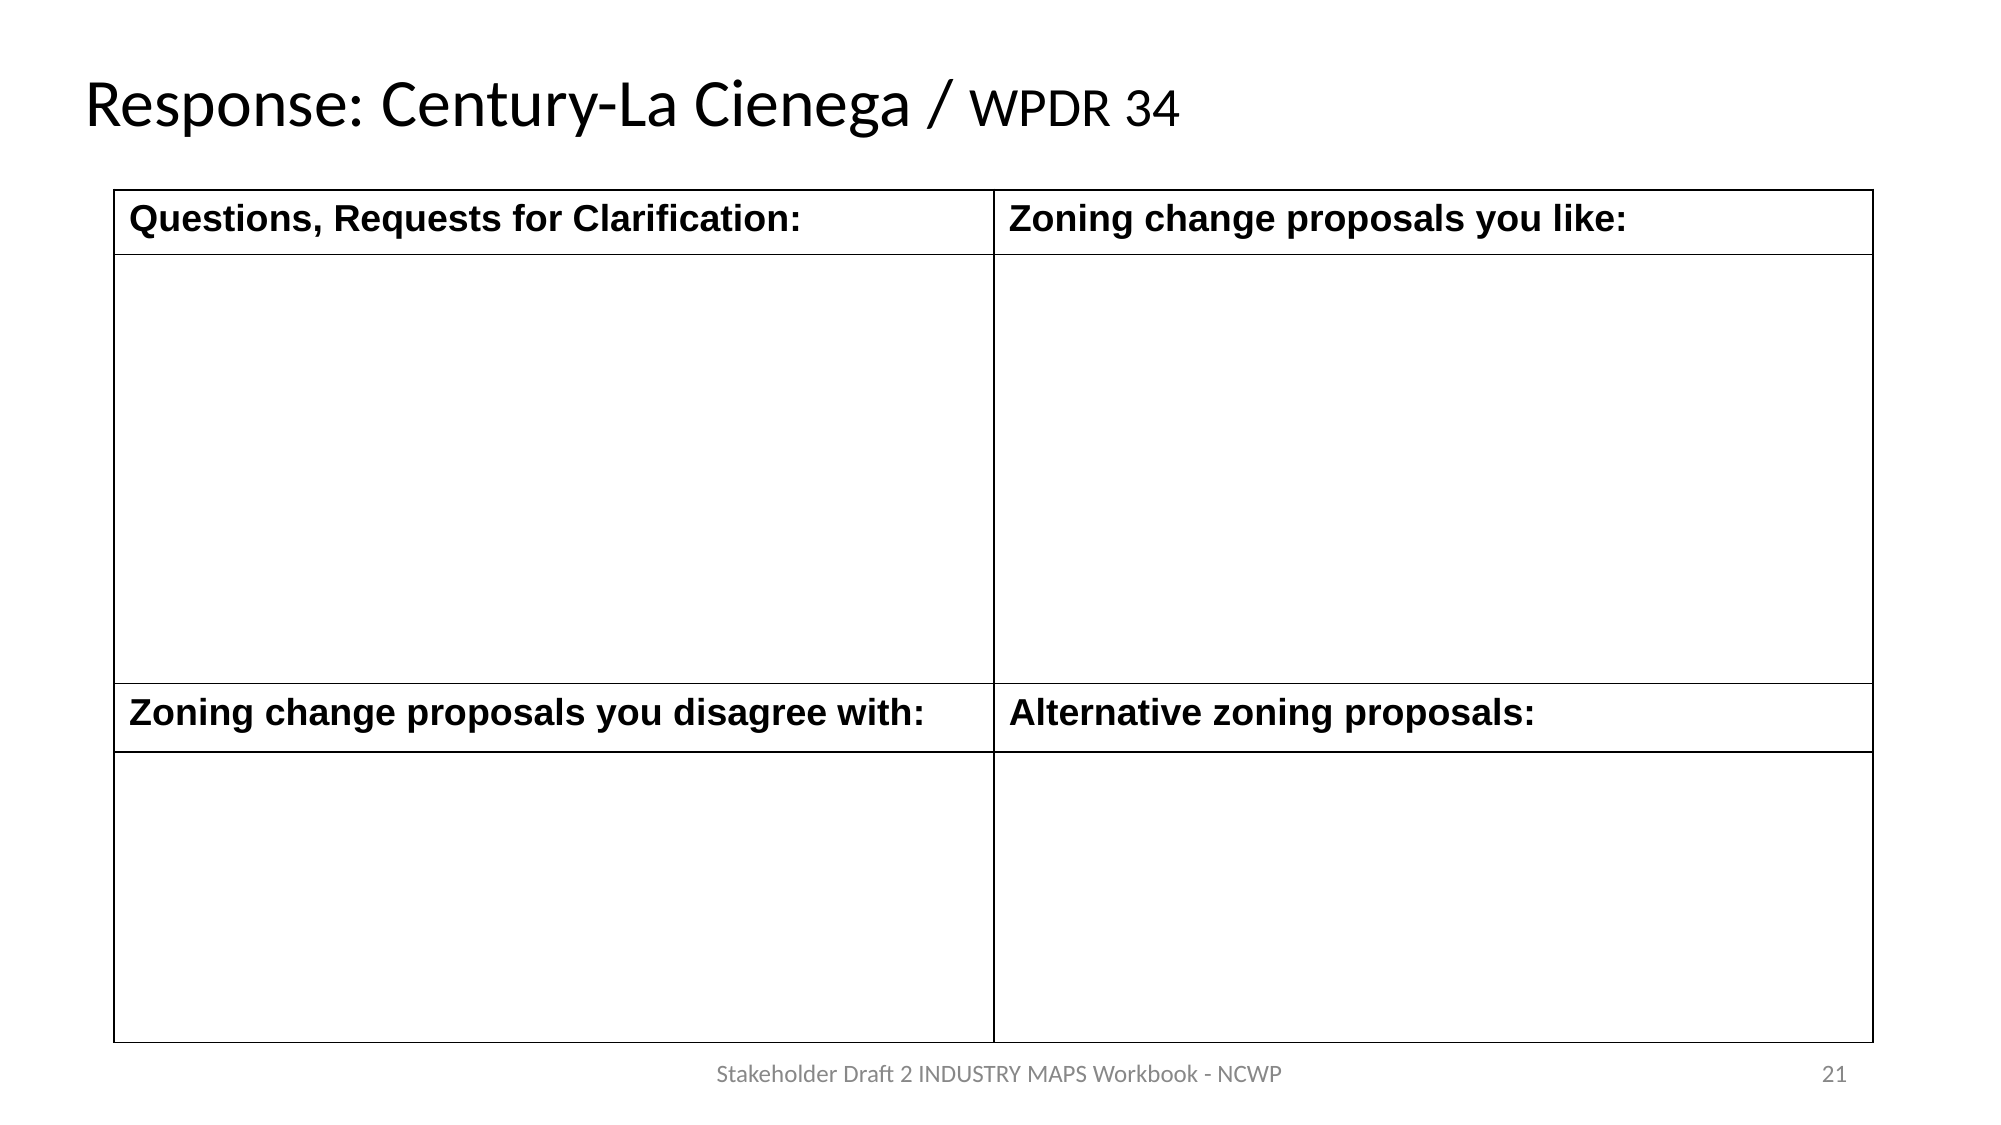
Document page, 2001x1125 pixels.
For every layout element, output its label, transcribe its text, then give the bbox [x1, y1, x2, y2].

table_cell Zoning change proposals you disagree with: [115, 684, 993, 751]
footer Stakeholder Draft 2 INDUSTRY MAPS Workbook - NCWP [662, 1043, 1338, 1103]
table_cell [995, 255, 1872, 683]
table_cell [995, 753, 1872, 1042]
slide_number ‹#› [1412, 1043, 1863, 1103]
table_header Questions, Requests for Clarification: [115, 191, 993, 254]
table_header Zoning change proposals you like: [995, 191, 1872, 254]
table_cell Alternative zoning proposals: [995, 684, 1872, 751]
table_cell [115, 255, 993, 683]
title Response: Century-La Cienega / WPDR 34 [70, 59, 1863, 149]
table_cell [115, 753, 993, 1042]
